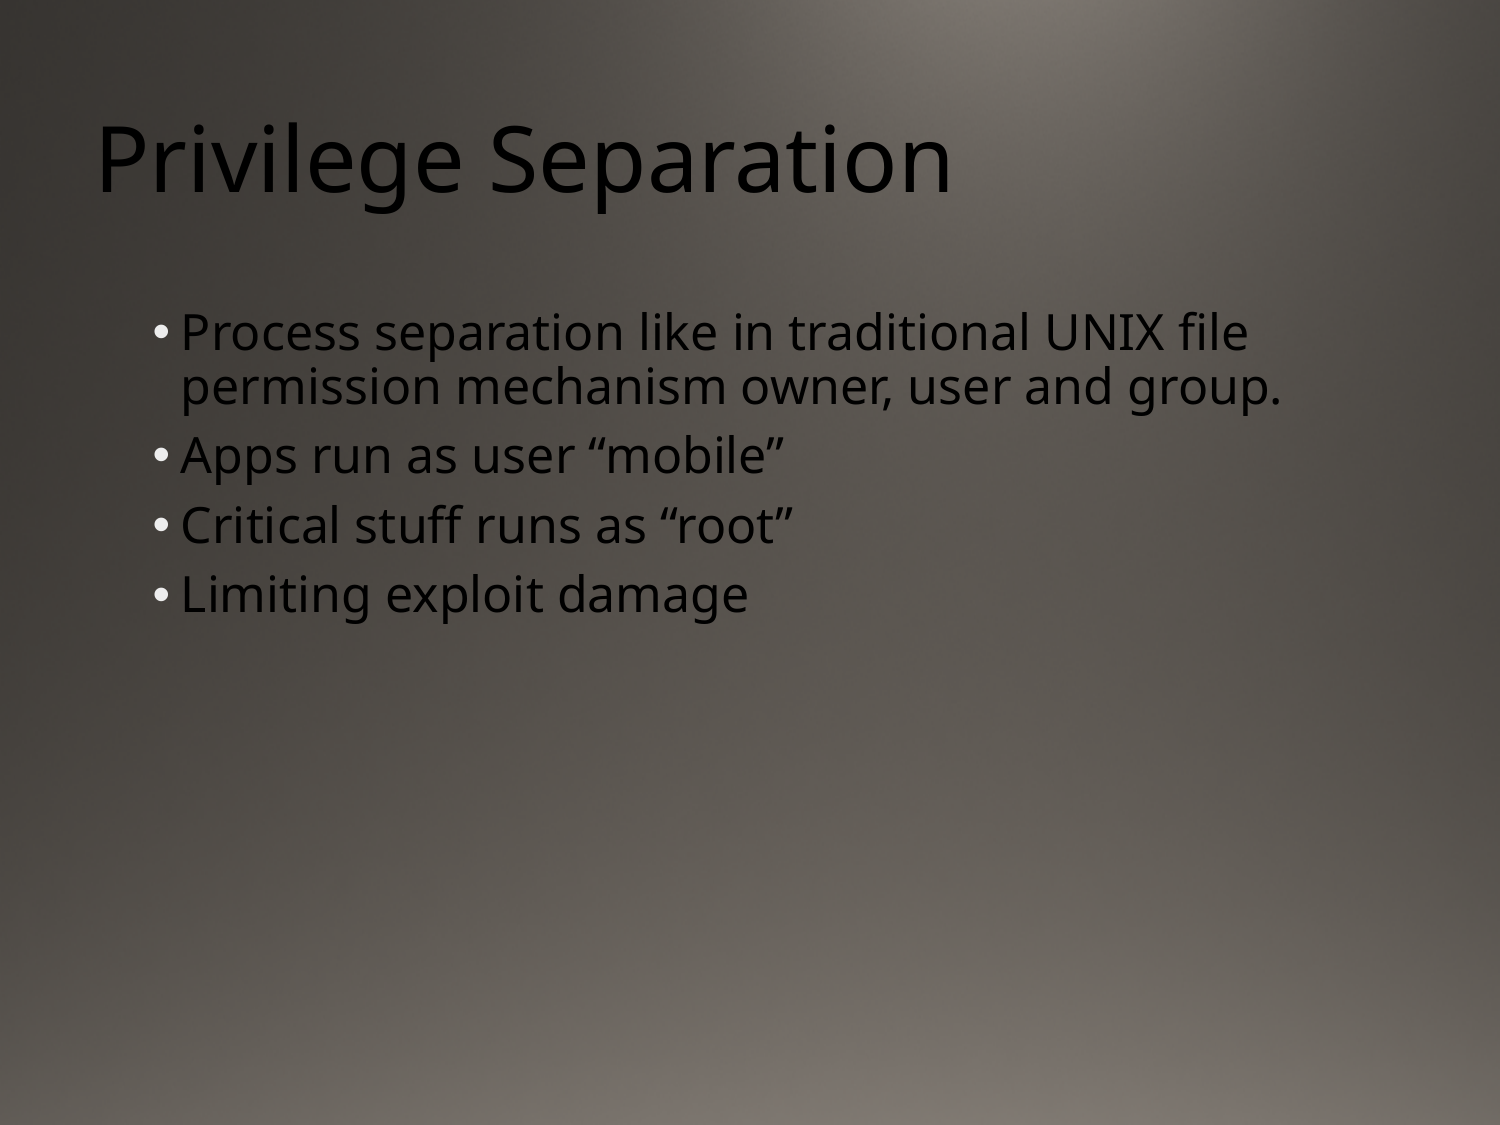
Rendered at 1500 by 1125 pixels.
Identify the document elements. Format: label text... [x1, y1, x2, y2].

picture [0, 0, 1500, 1125]
list Process separation like in traditional UNIX file permission mechanism owner, user and group. Apps run as user “mobile” Critical stuff runs as “root” Limiting exploit damage [137, 299, 1397, 1014]
title Privilege Separation [79, 53, 1418, 272]
